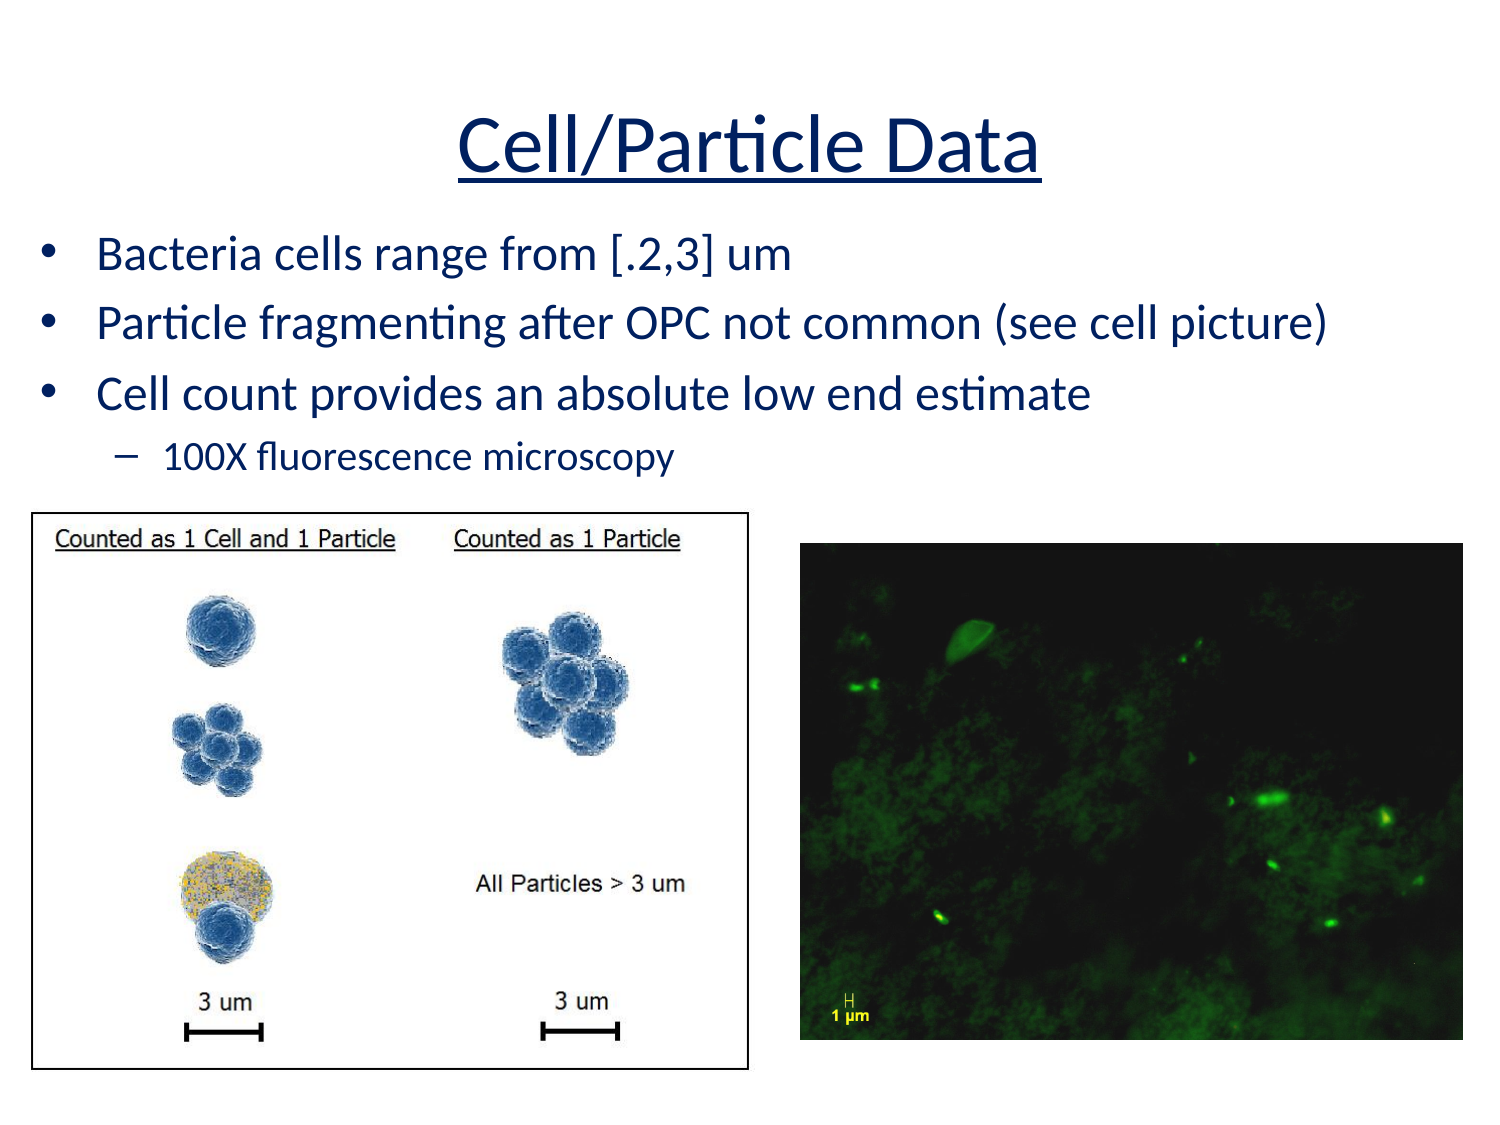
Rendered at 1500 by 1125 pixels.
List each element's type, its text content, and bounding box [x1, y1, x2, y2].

picture [24, 508, 755, 1075]
title Cell/Particle Data [75, 45, 1425, 212]
picture [799, 542, 1463, 1040]
list Bacteria cells range from [.2,3] um Particle fragmenting after OPC not common (see cell picture) Cell count provides an absolute low end estimate 100X fluorescence microscopy [24, 212, 1450, 1005]
